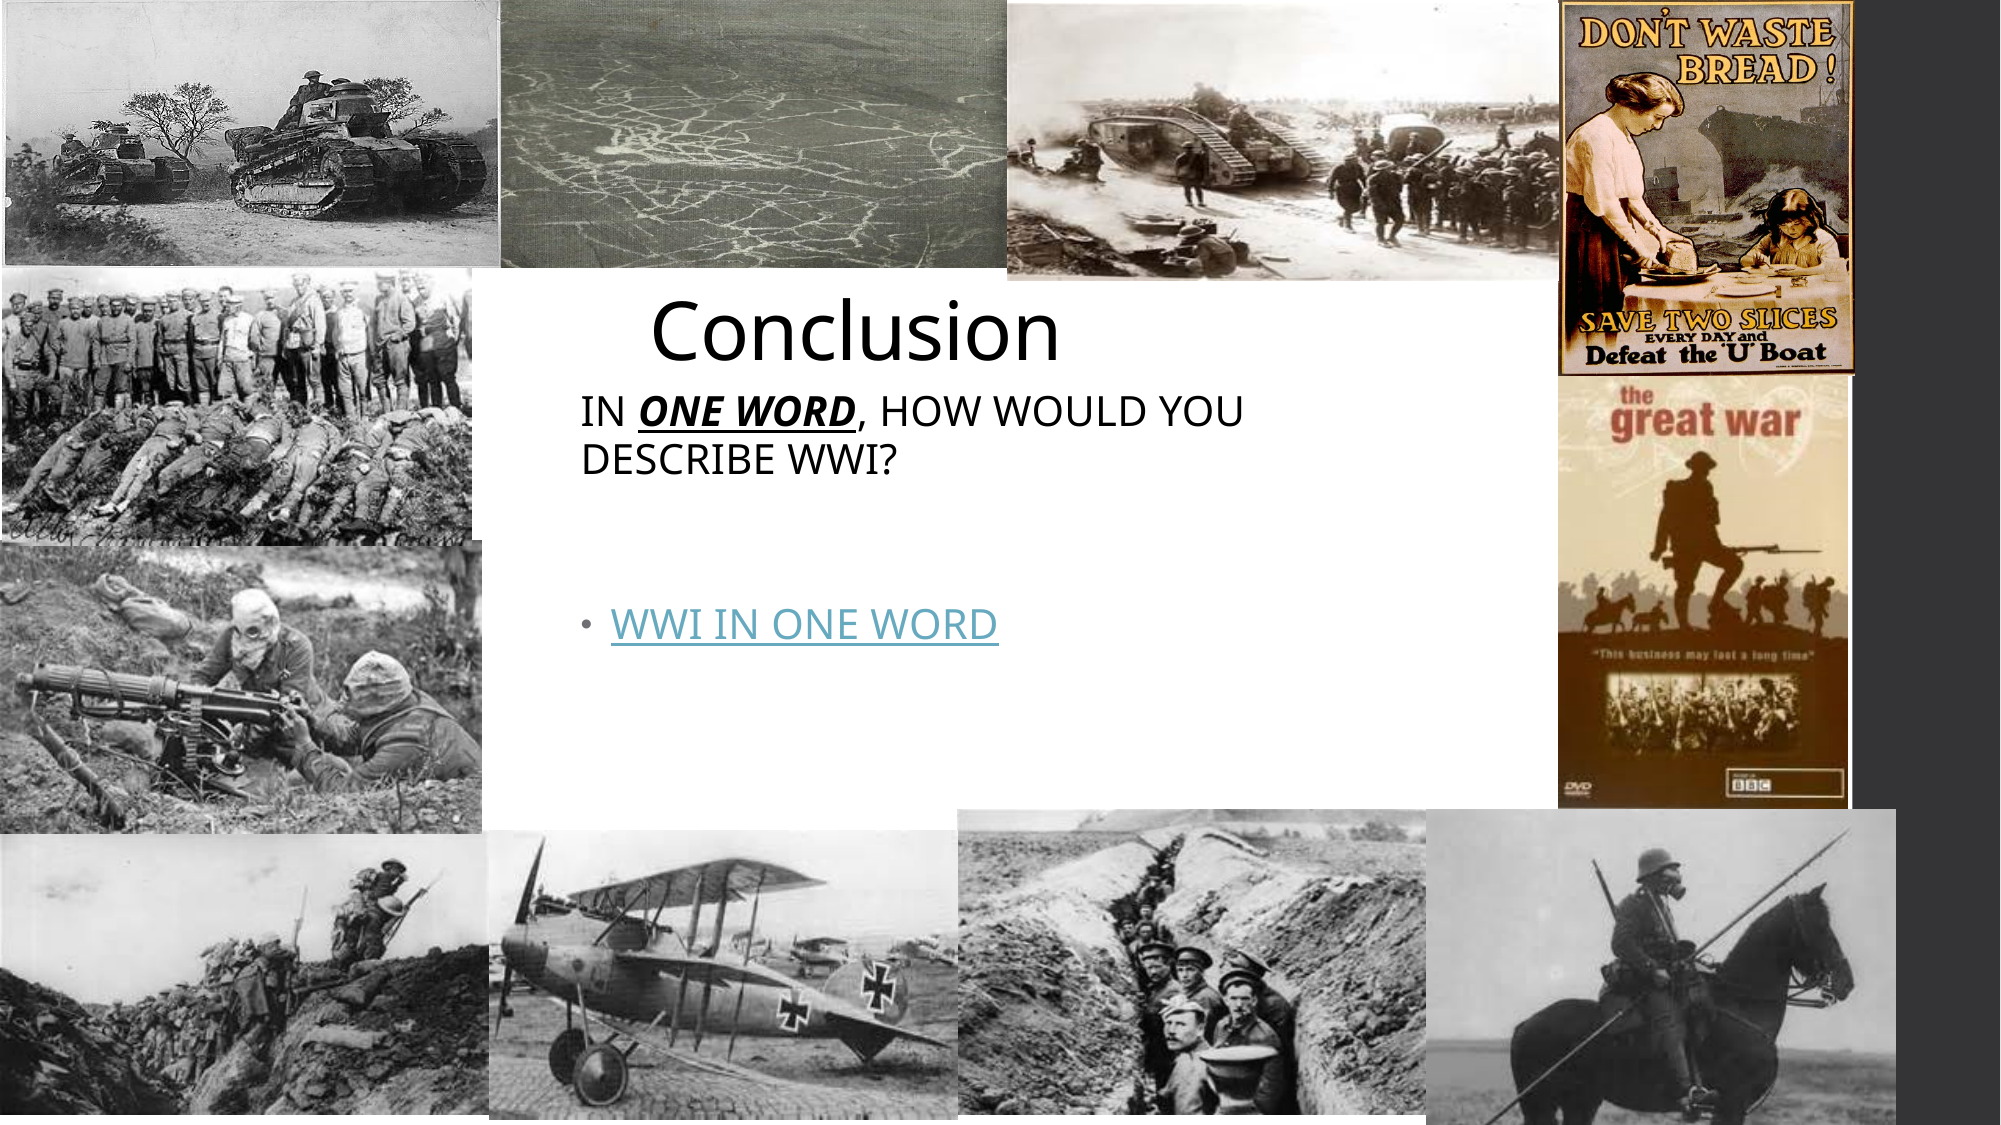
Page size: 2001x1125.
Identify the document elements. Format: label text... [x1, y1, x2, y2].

list IN ONE WORD, HOW WOULD YOU DESCRIBE WWI? WWI IN ONE WORD [565, 381, 1315, 825]
picture [0, 0, 1896, 1125]
title Conclusion [634, 280, 1126, 381]
